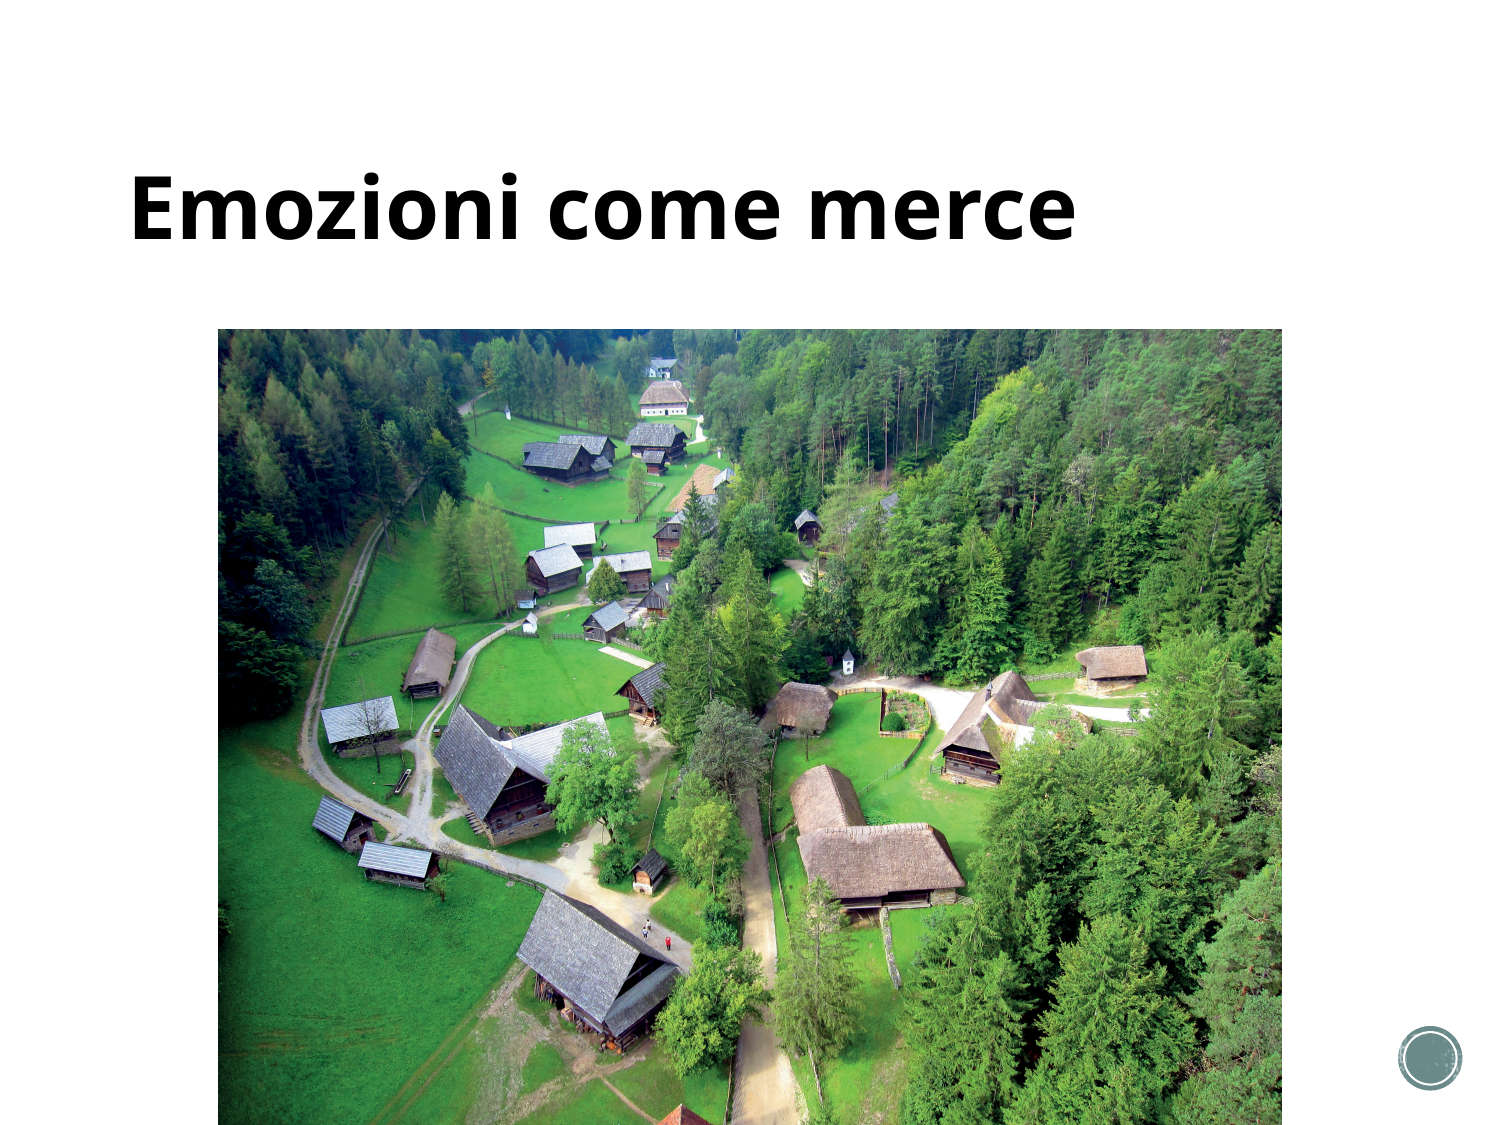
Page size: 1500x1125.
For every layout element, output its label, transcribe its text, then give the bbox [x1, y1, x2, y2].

title Emozioni come merce [112, 79, 1388, 344]
picture [218, 330, 1281, 1125]
